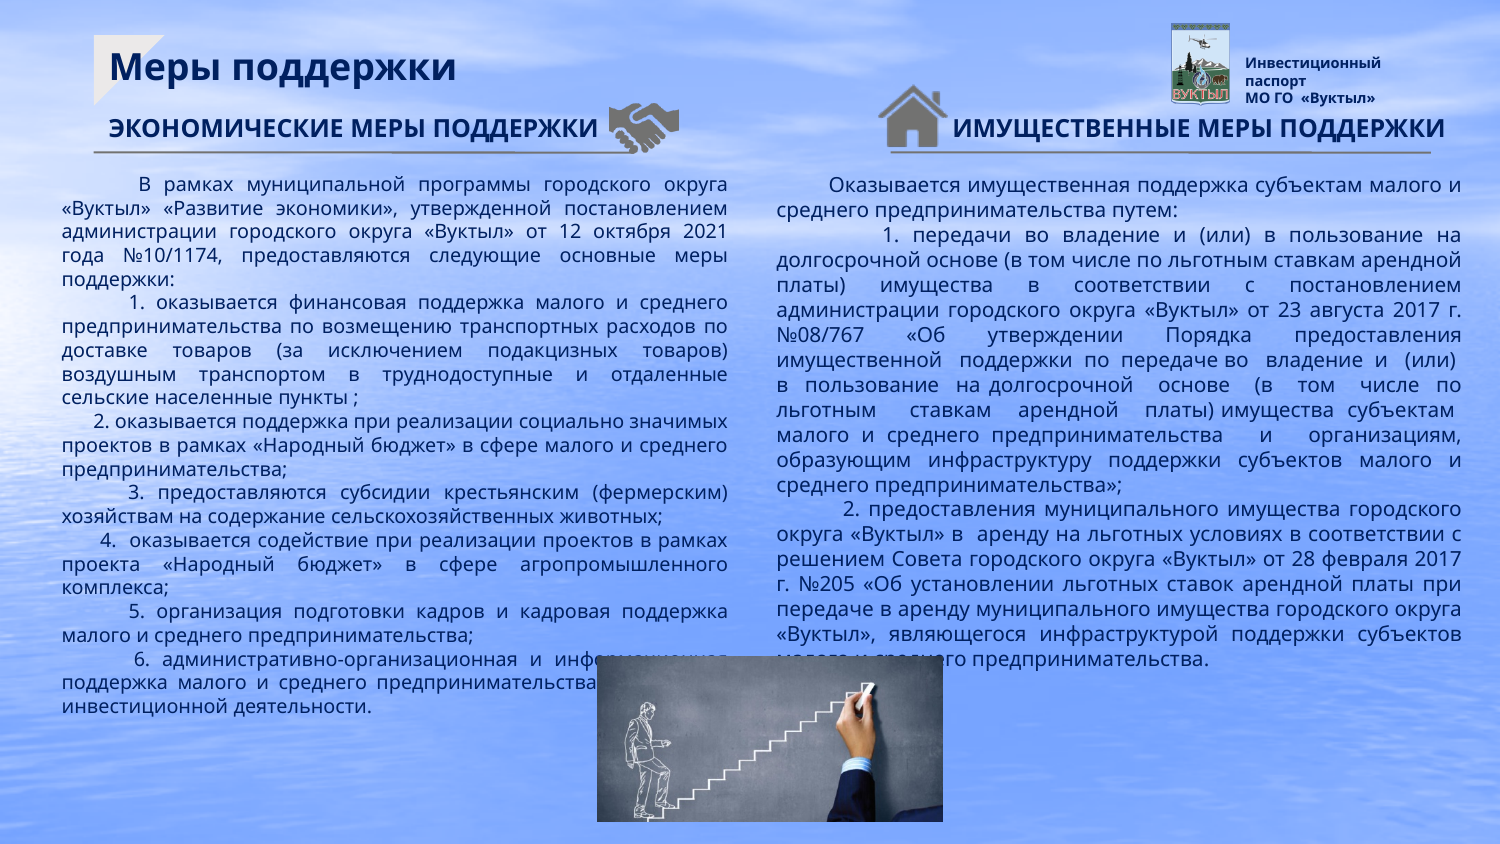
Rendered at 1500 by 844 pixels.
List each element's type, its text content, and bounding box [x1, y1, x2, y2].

text_box Инвестиционный паспорт МО ГО «Вуктыл» [1234, 46, 1456, 105]
picture [609, 93, 679, 164]
text_box В рамках муниципальной программы городского округа «Вуктыл» «Развитие экономики», утвержденной постановлением администрации городского округа «Вуктыл» от 12 октября 2021 года №10/1174, предоставляются следующие основные меры поддержки: 1. оказывается финансовая поддержка малого и среднего предпринимательства по возмещению транспортных расходов по доставке товаров (за исключением подакцизных товаров) воздушным транспортом в труднодоступные и отдаленные сельские населенные пункты ; 2. оказывается поддержка при реализации социально значимых проектов в рамках «Народный бюджет» в сфере малого и среднего предпринимательства; 3. предоставляются субсидии крестьянским (фермерским) хозяйствам на содержание сельскохозяйственных животных; 4. оказывается содействие при реализации проектов в рамках проекта «Народный бюджет» в сфере агропромышленного комплекса; 5. организация подготовки кадров и кадровая поддержка малого и среднего предпринимательства; 6. административно-организационная и информационная поддержка малого и среднего предпринимательства и субъектов инвестиционной деятельности. [46, 163, 744, 725]
text_box [91, 33, 167, 108]
picture [878, 81, 949, 152]
text_box Меры поддержки [93, 35, 1166, 95]
text_box ИМУЩЕСТВЕННЫЕ МЕРЫ ПОДДЕРЖКИ [954, 105, 1465, 151]
picture [597, 655, 943, 822]
text_box Оказывается имущественная поддержка субъектам малого и среднего предпринимательства путем: 1. передачи во владение и (или) в пользование на долгосрочной основе (в том числе по льготным ставкам арендной платы) имущества в соответствии с постановлением администрации городского округа «Вуктыл» от 23 августа 2017 г. №08/767 «Об утверждении Порядка предоставления имущественной поддержки по передаче во владение и (или) в пользование на долгосрочной основе (в том числе по льготным ставкам арендной платы) имущества субъектам малого и среднего предпринимательства и организациям, образующим инфраструктуру поддержки субъектов малого и среднего предпринимательства»; 2. предоставления муниципального имущества городского округа «Вуктыл» в аренду на льготных условиях в соответствии с решением Совета городского округа «Вуктыл» от 28 февраля 2017 г. №205 «Об установлении льготных ставок арендной платы при передаче в аренду муниципального имущества городского округа «Вуктыл», являющегося инфраструктурой поддержки субъектов малого и среднего предпринимательства. [761, 163, 1477, 679]
text_box ЭКОНОМИЧЕСКИЕ МЕРЫ ПОДДЕРЖКИ [93, 105, 604, 151]
picture [1171, 23, 1230, 106]
